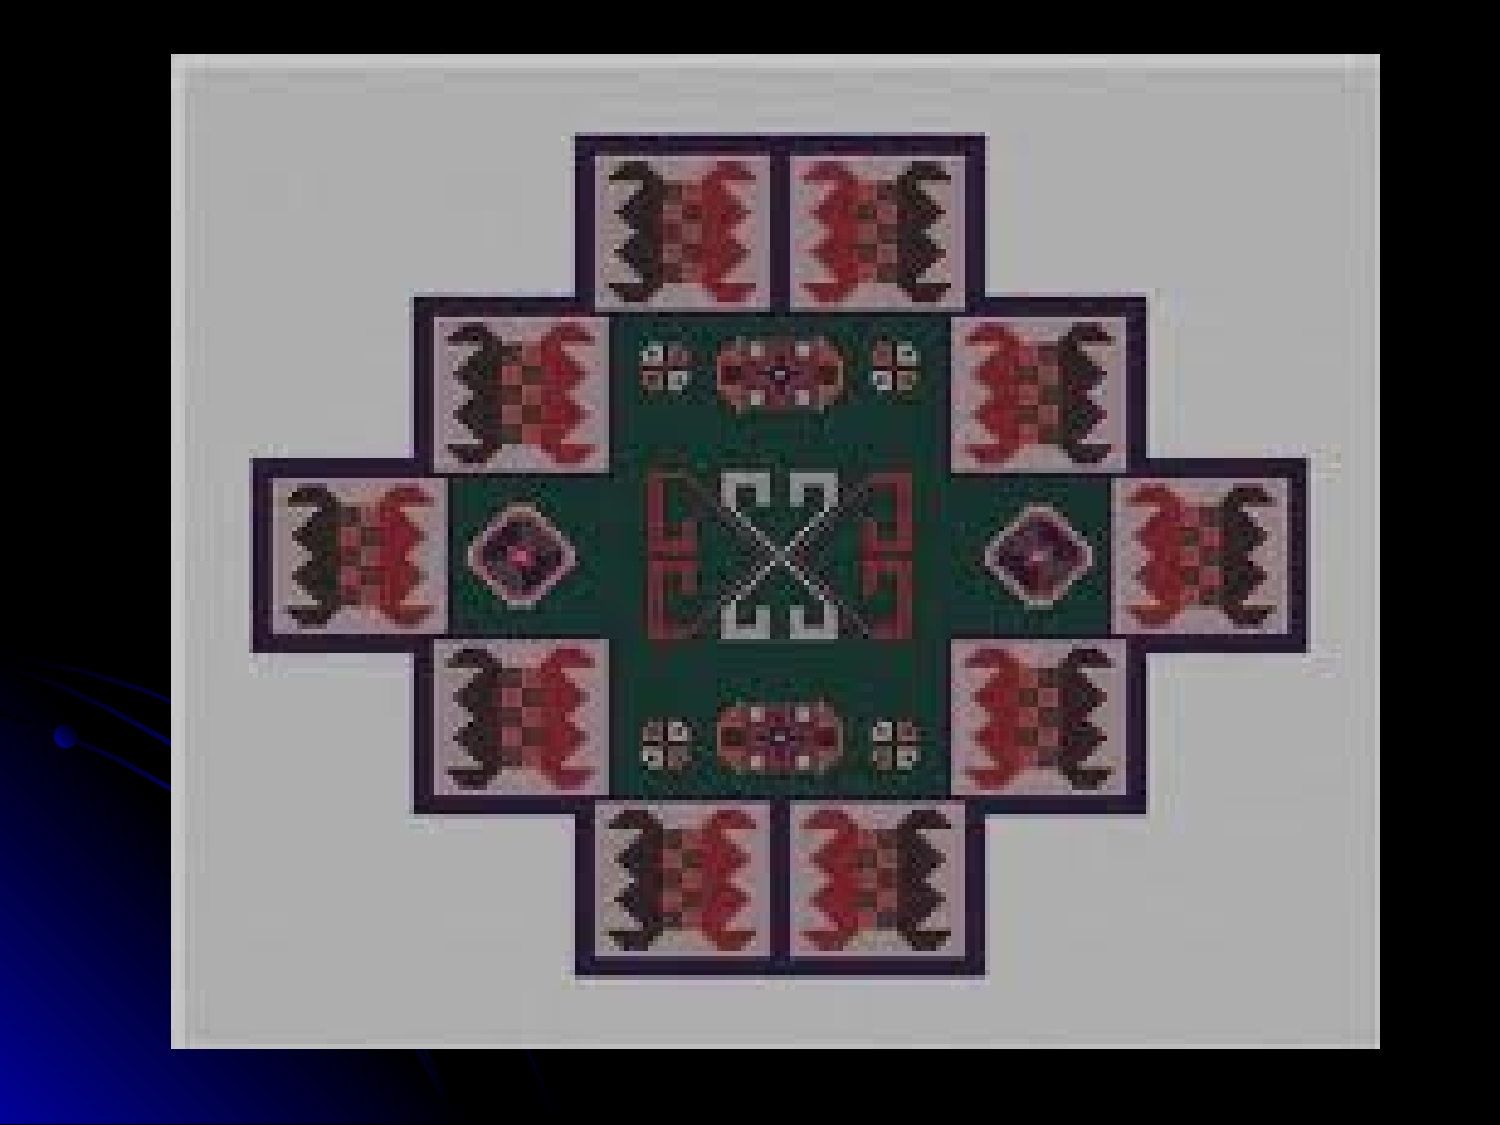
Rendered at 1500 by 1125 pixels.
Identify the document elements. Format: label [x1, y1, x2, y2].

picture [171, 54, 1380, 1049]
